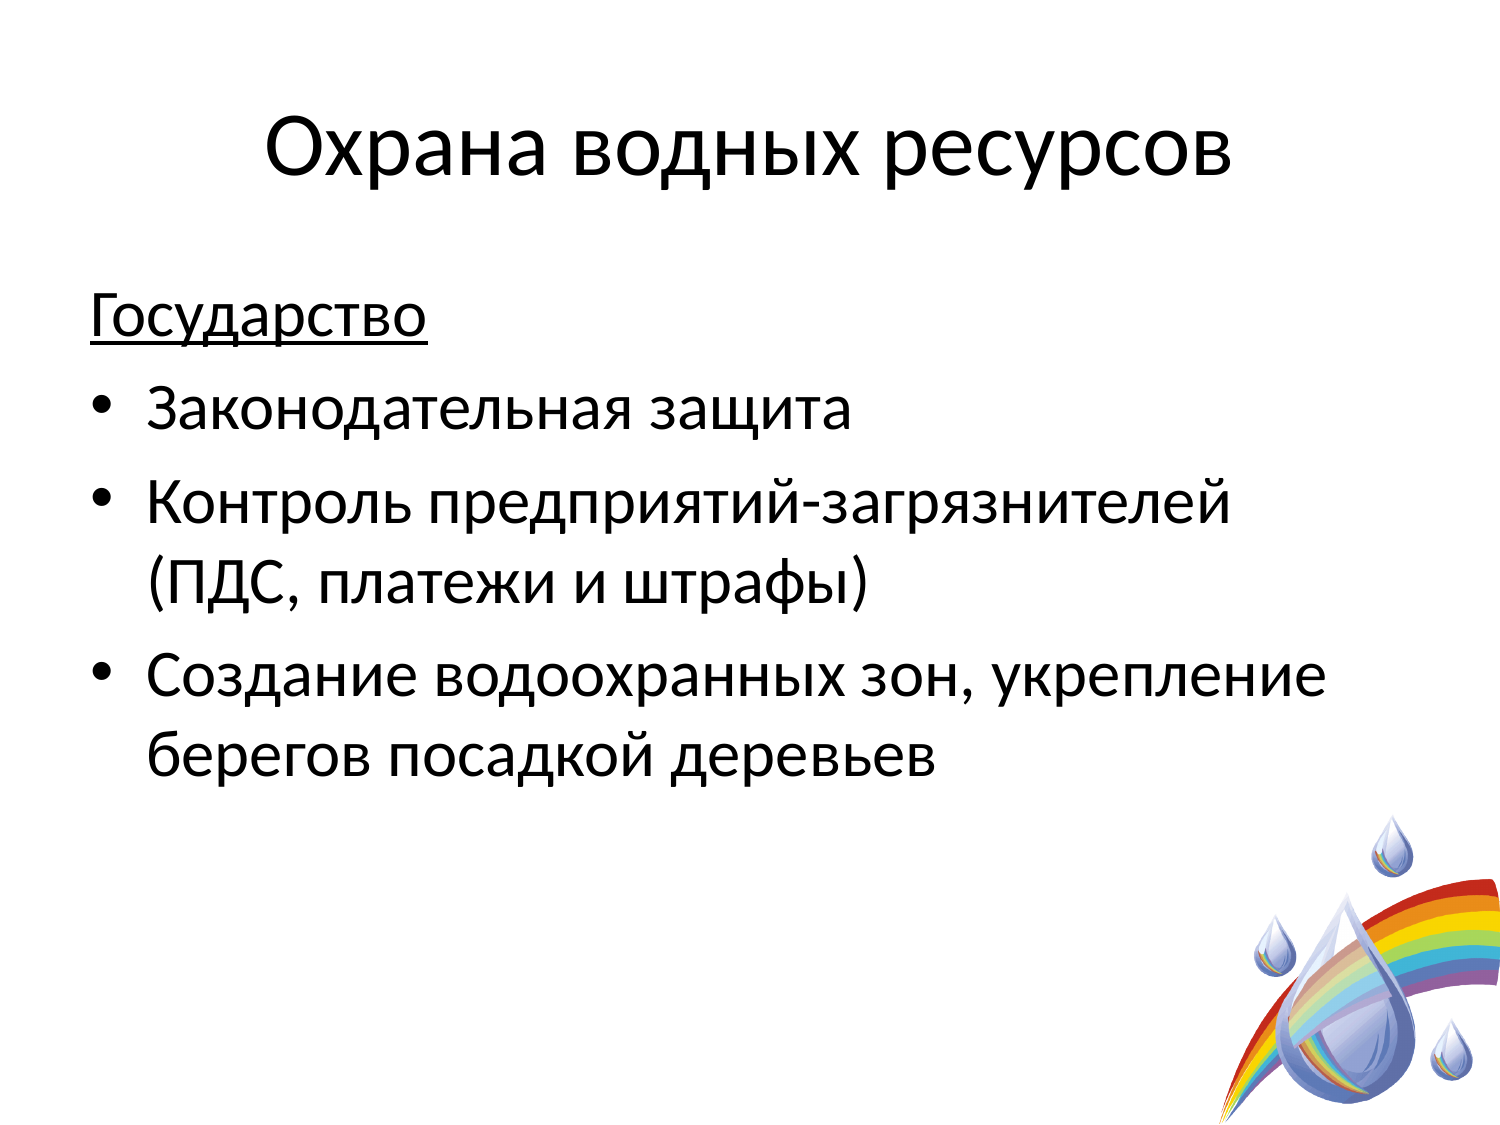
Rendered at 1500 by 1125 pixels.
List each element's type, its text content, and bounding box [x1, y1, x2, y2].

title Охрана водных ресурсов [74, 44, 1426, 233]
picture [1218, 813, 1500, 1125]
list Государство Законодательная защита Контроль предприятий-загрязнителей (ПДС, платежи и штрафы) Создание водоохранных зон, укрепление берегов посадкой деревьев [74, 262, 1426, 1006]
